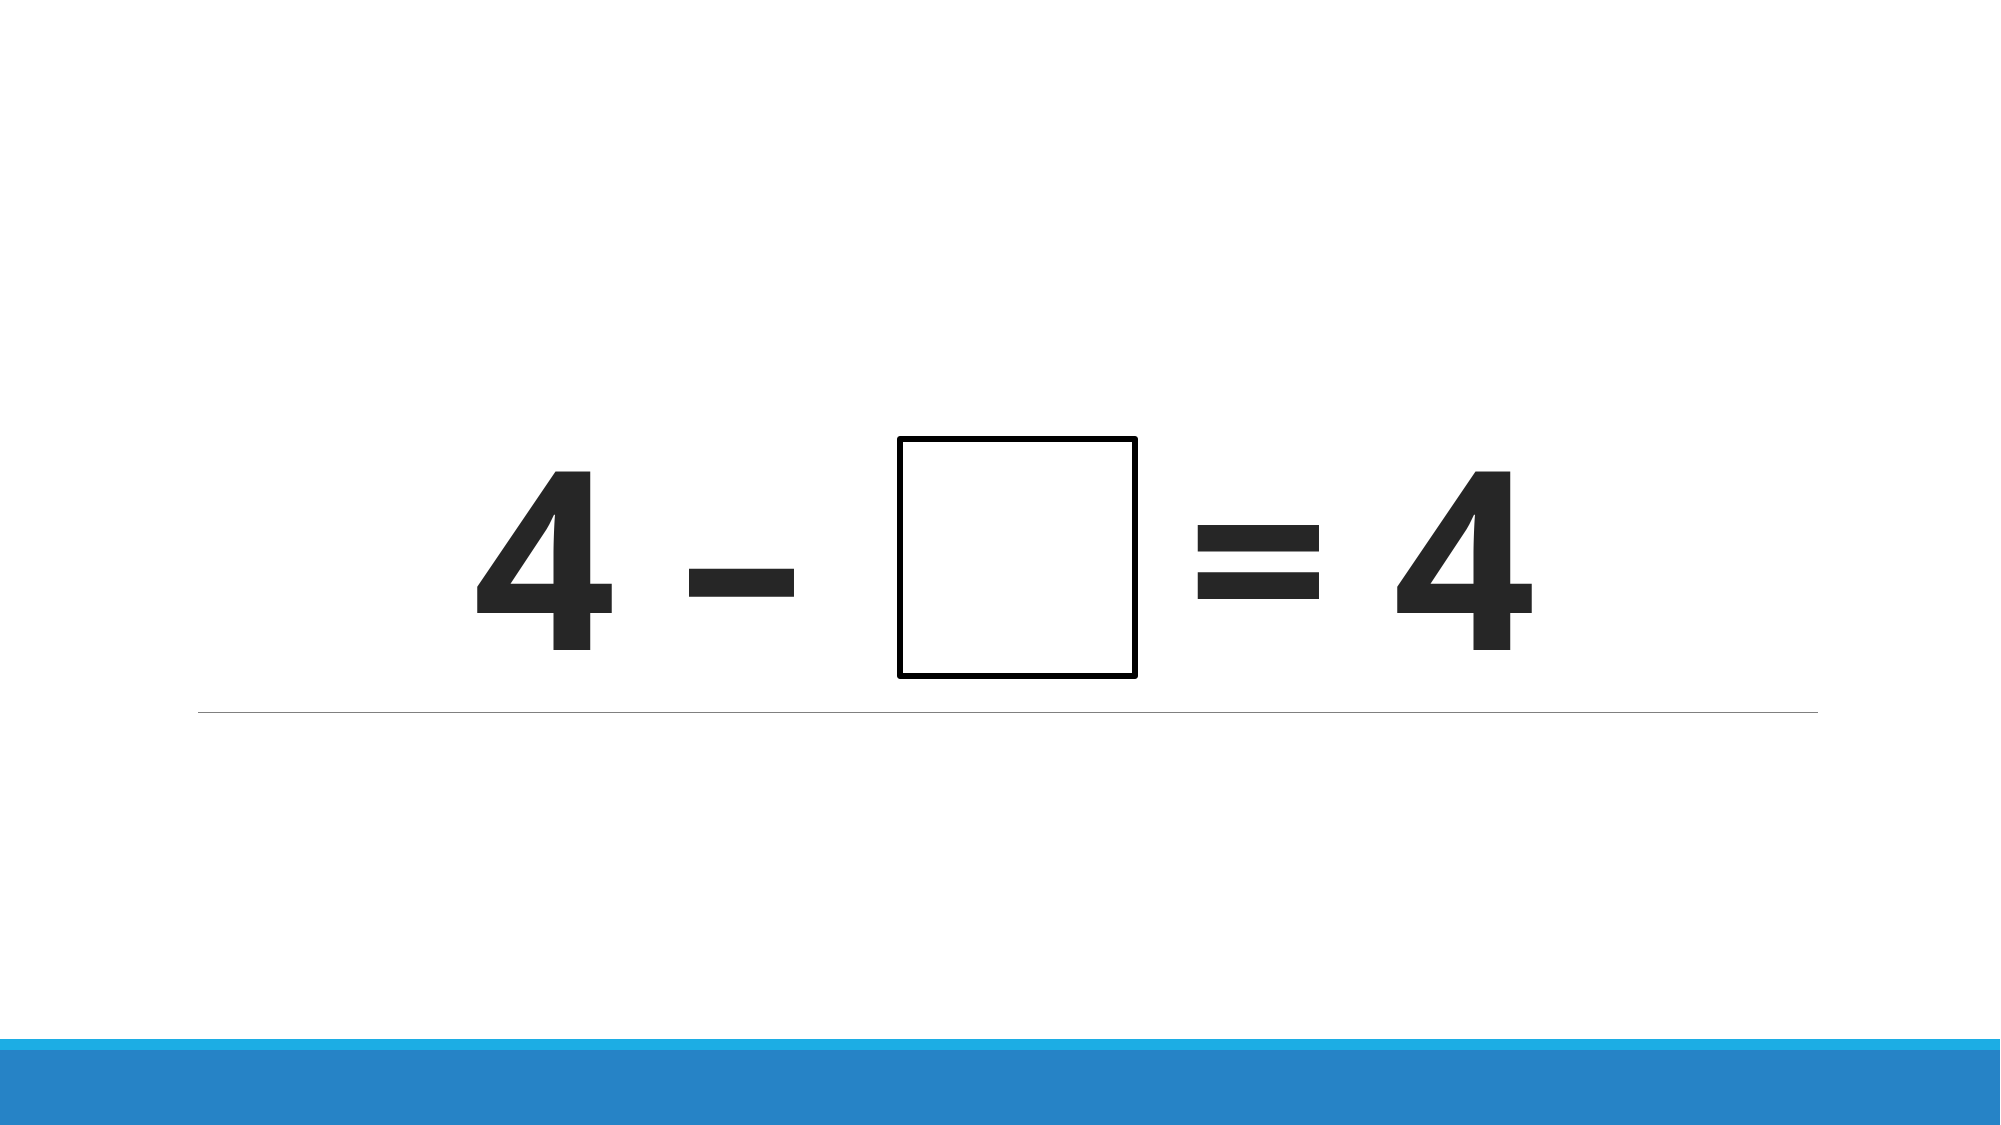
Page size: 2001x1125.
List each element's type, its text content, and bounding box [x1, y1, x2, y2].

title 4 – = 4 [180, 124, 1830, 710]
text_box [899, 437, 1136, 677]
